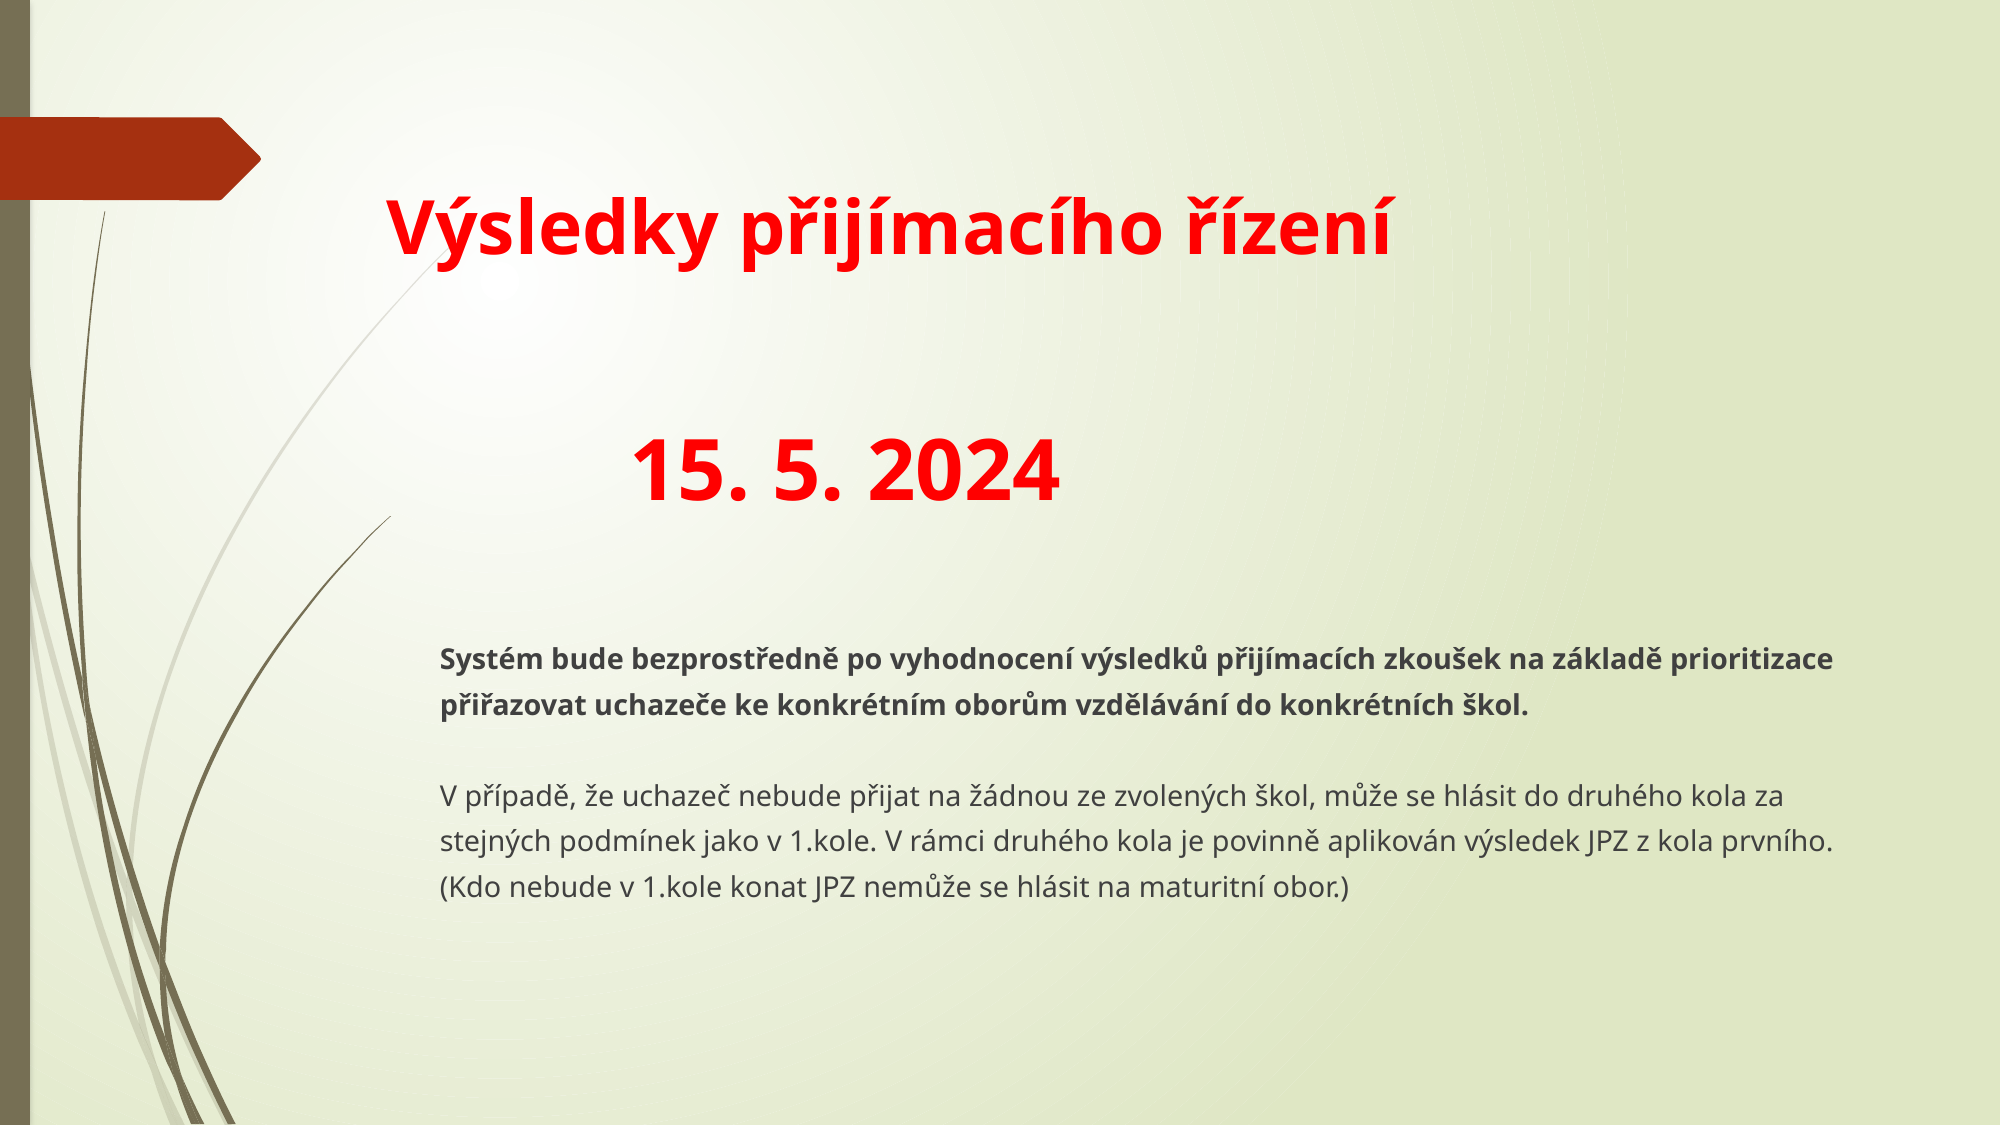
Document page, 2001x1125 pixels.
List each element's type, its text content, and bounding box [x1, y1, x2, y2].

title Výsledky přijímacího řízení [137, 82, 1863, 300]
list 15. 5. 2024 Systém bude bezprostředně po vyhodnocení výsledků přijímacích zkoušek na základě prioritizace přiřazovat uchazeče ke konkrétním oborům vzdělávání do konkrétních škol. V případě, že uchazeč nebude přijat na žádnou ze zvolených škol, může se hlásit do druhého kola za stejných podmínek jako v 1.kole. V rámci druhého kola je povinně aplikován výsledek JPZ z kola prvního. (Kdo nebude v 1.kole konat JPZ nemůže se hlásit na maturitní obor.) [424, 316, 1888, 970]
